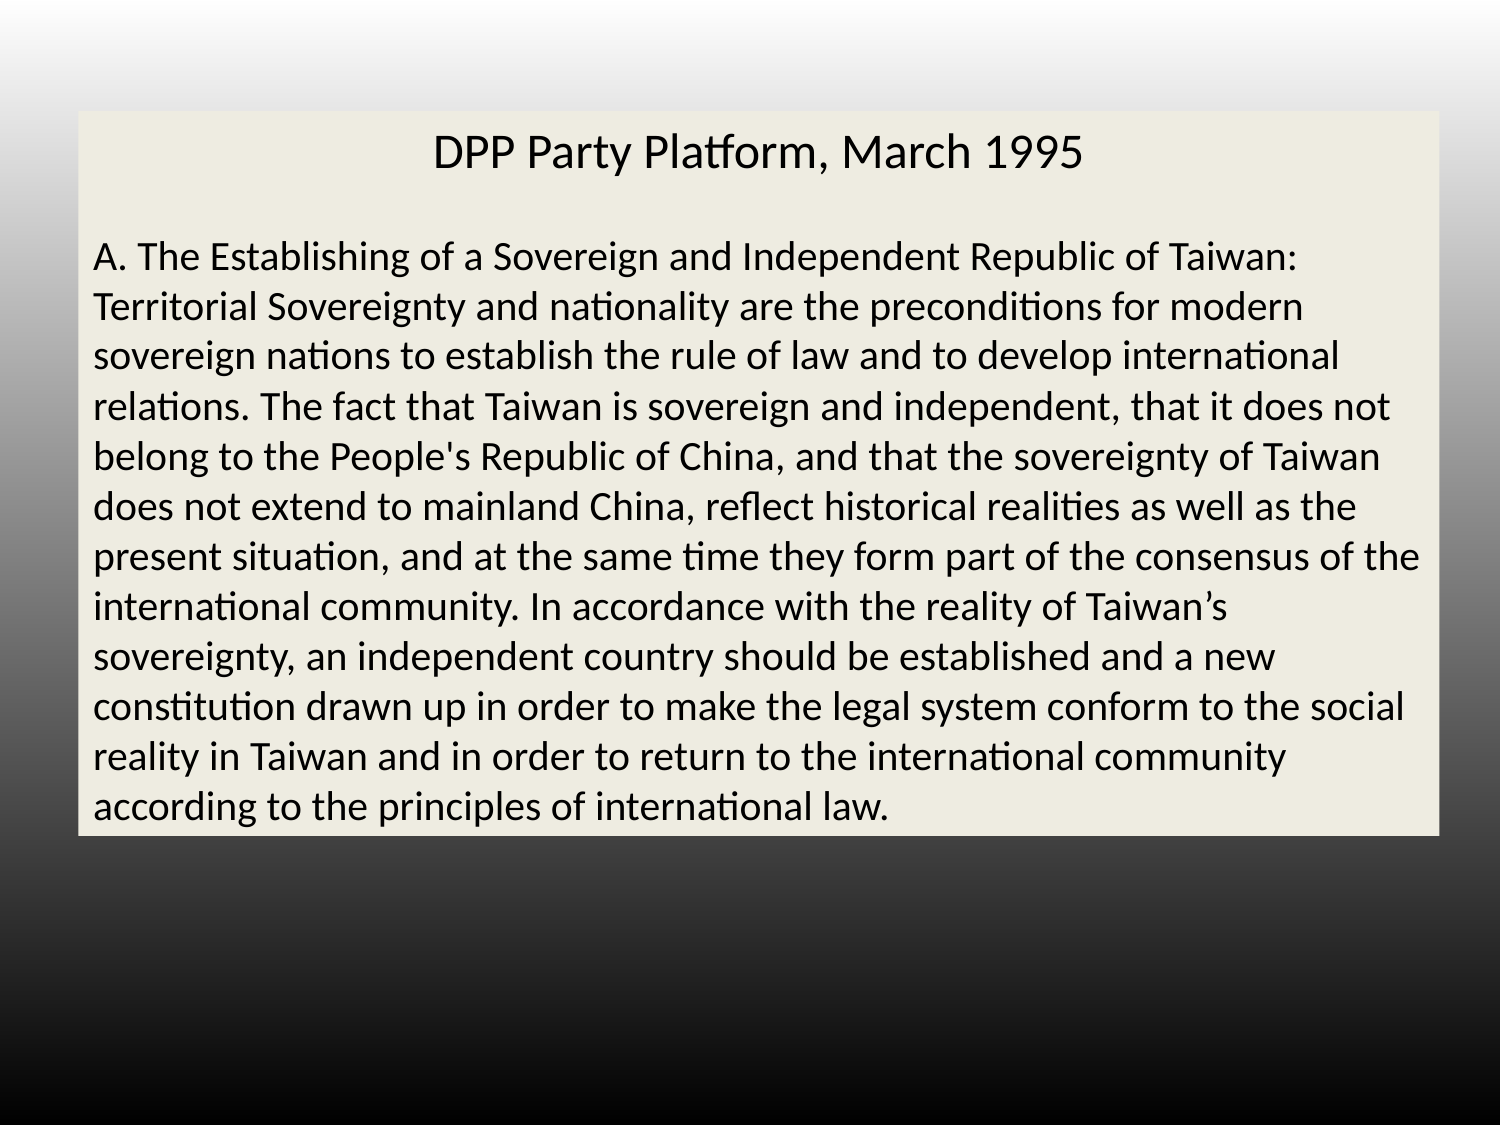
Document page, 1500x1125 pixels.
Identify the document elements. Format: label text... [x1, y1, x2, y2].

text_box DPP Party Platform, March 1995 A. The Establishing of a Sovereign and Independent Republic of Taiwan: Territorial Sovereignty and nationality are the preconditions for modern sovereign nations to establish the rule of law and to develop international relations. The fact that Taiwan is sovereign and independent, that it does not belong to the People's Republic of China, and that the sovereignty of Taiwan does not extend to mainland China, reflect historical realities as well as the present situation, and at the same time they form part of the consensus of the international community. In accordance with the reality of Taiwan’s sovereignty, an independent country should be established and a new constitution drawn up in order to make the legal system conform to the social reality in Taiwan and in order to return to the international community according to the principles of international law. [78, 110, 1440, 836]
